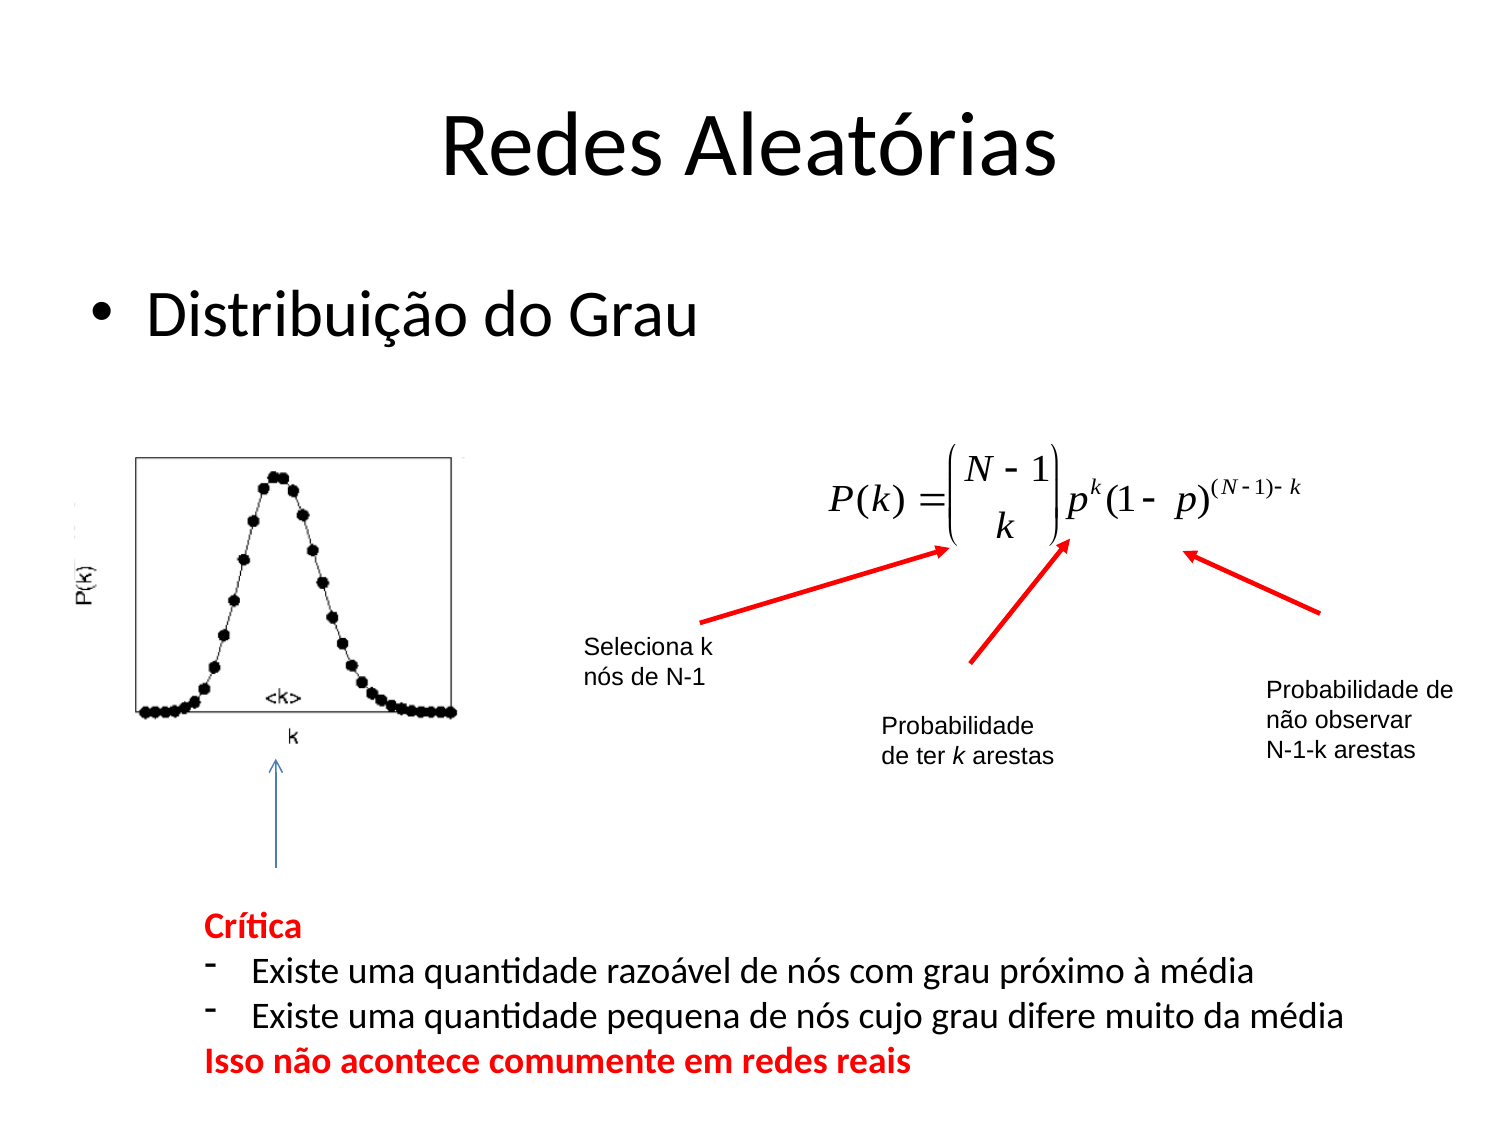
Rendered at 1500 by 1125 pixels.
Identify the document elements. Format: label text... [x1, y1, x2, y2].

picture [73, 455, 479, 759]
text_box Probabilidade de ter k arestas [866, 672, 1074, 777]
text_box Crítica Existe uma quantidade razoável de nós com grau próximo à média Existe uma quantidade pequena de nós cujo grau difere muito da média Isso não acontece comumente em redes reais [189, 893, 1361, 1088]
text_box Seleciona k nós de N-1 [568, 622, 793, 698]
list Distribuição do Grau [75, 262, 1425, 1005]
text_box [821, 444, 1307, 557]
title Redes Aleatórias [75, 45, 1425, 233]
text_box Probabilidade de não observar N-1-k arestas [1251, 621, 1483, 772]
